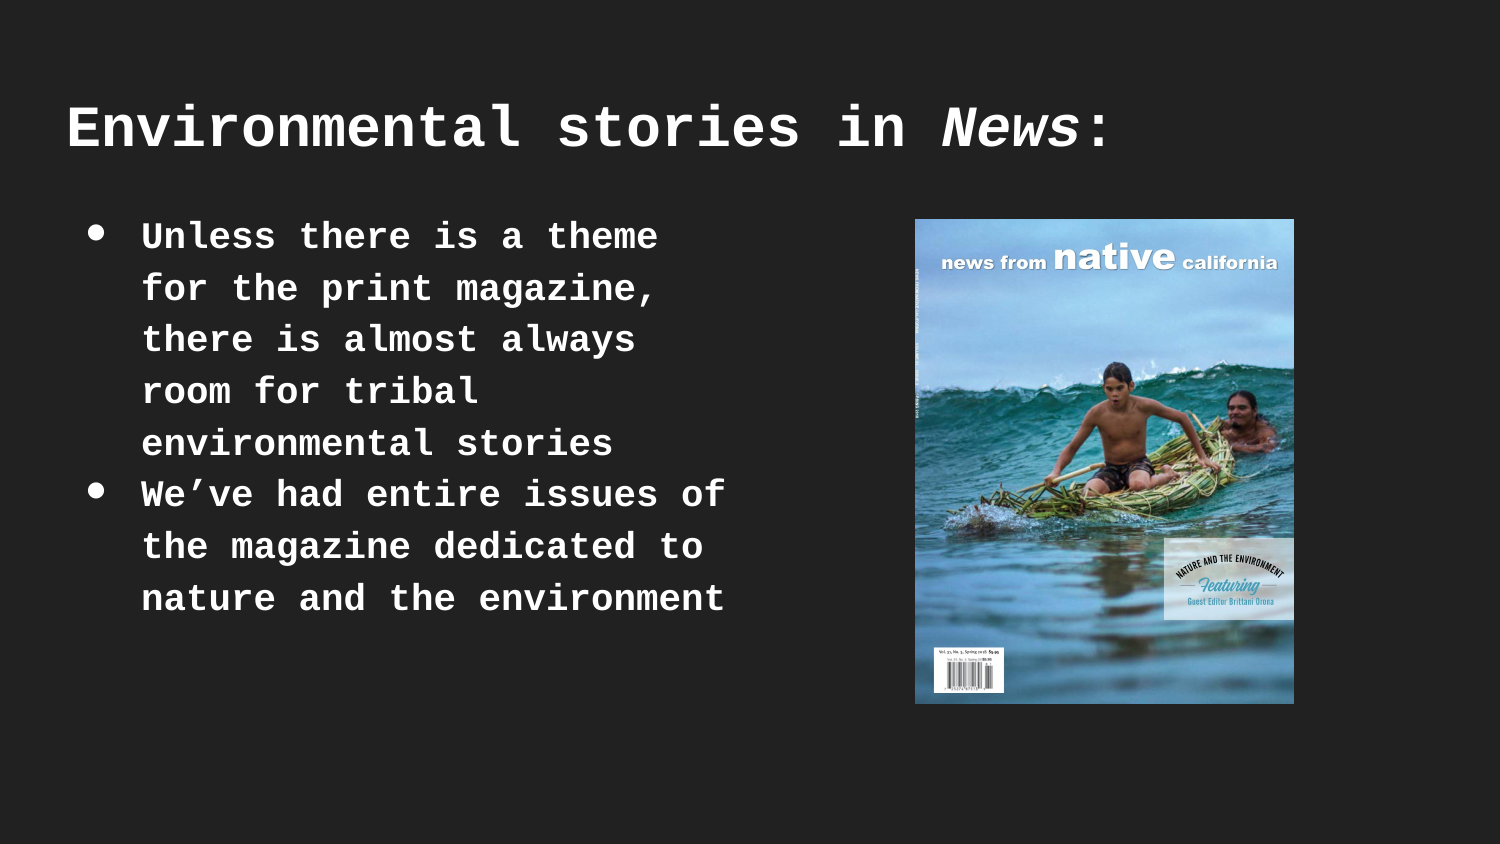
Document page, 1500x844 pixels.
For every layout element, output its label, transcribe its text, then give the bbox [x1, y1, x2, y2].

list Unless there is a theme for the print magazine, there is almost always room for tribal environmental stories We’ve had entire issues of the magazine dedicated to nature and the environment [51, 189, 750, 750]
picture [914, 219, 1294, 704]
title Environmental stories in News: [51, 72, 1449, 167]
